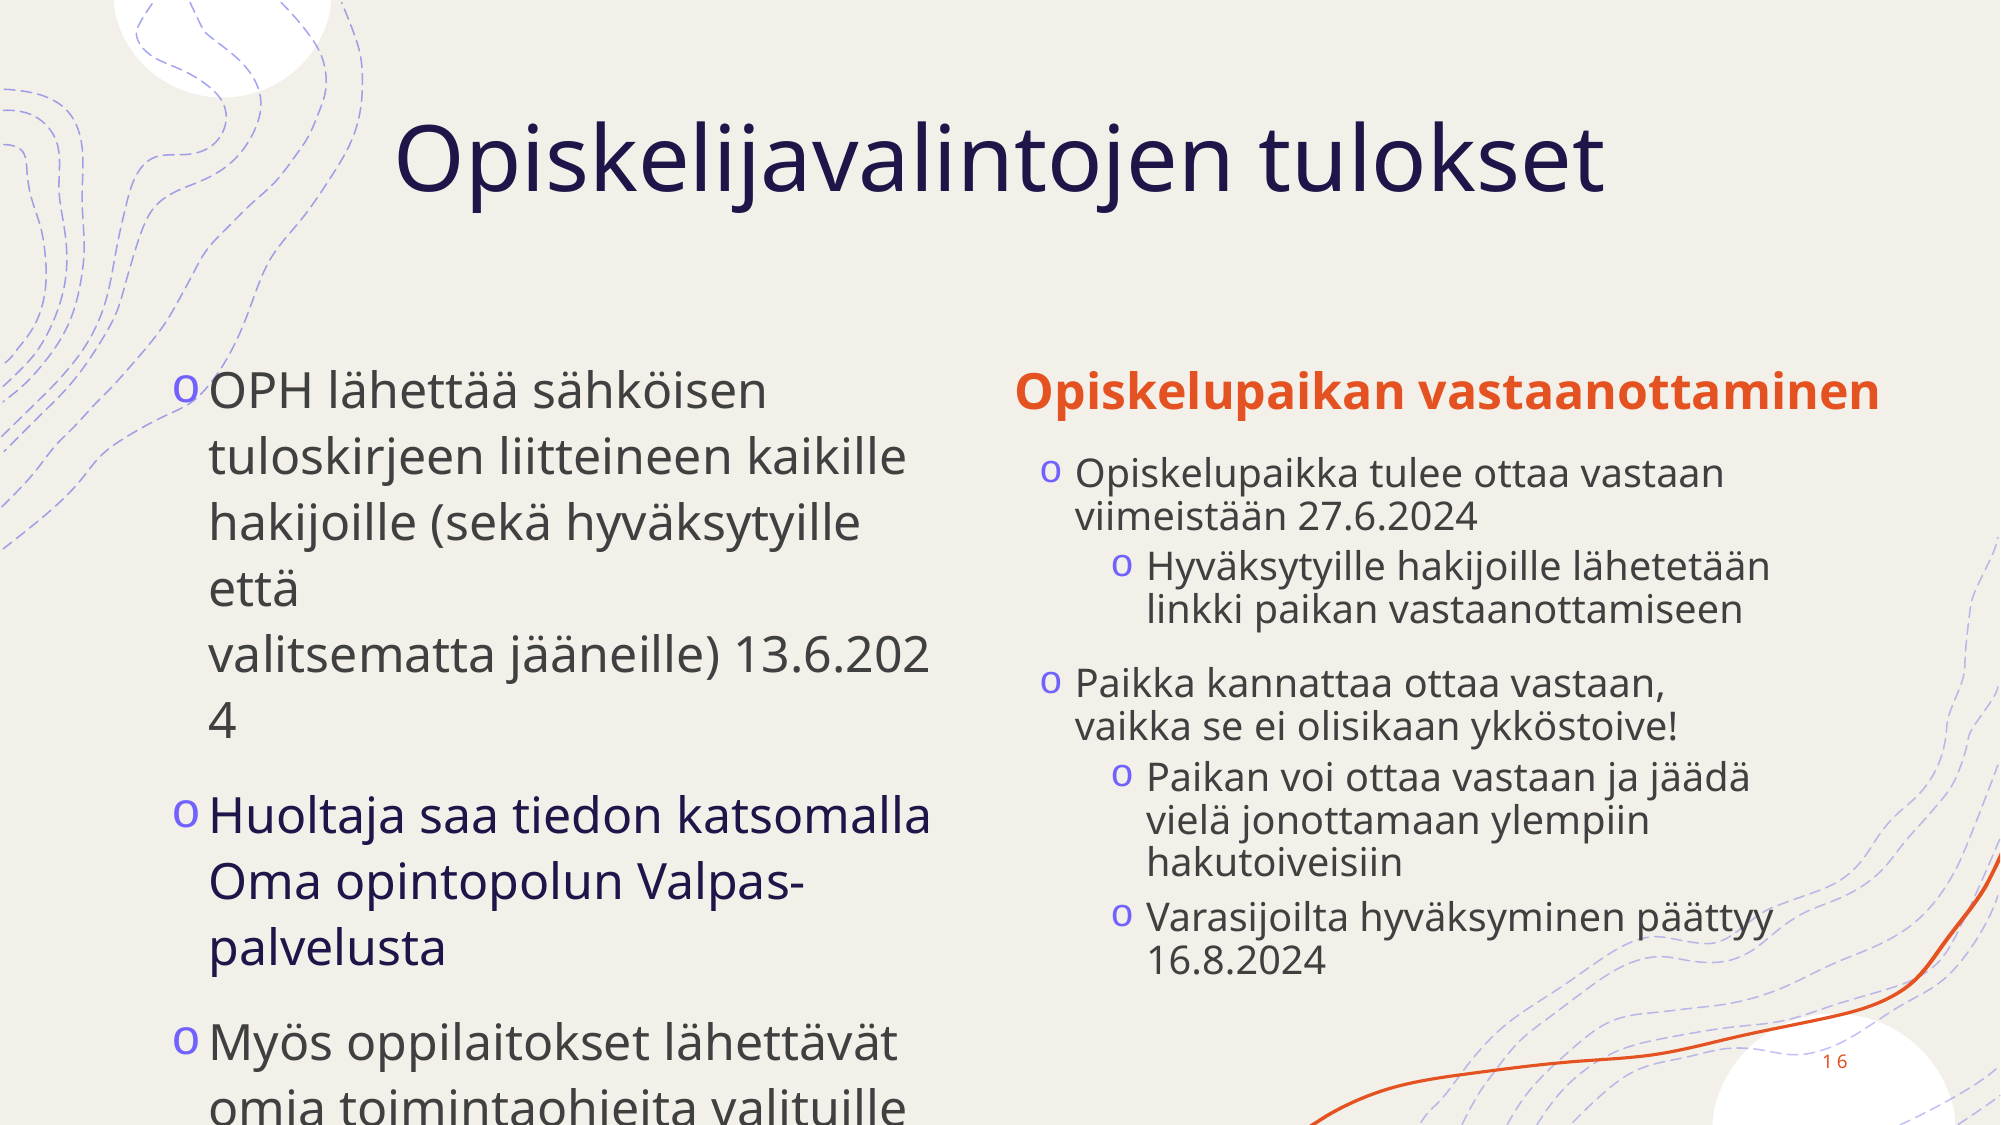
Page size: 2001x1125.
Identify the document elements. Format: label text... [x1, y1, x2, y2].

slide_number 16 [1625, 1042, 1863, 1103]
list Opiskelupaikka tulee ottaa vastaan viimeistään 27.6.2024 Hyväksytyille hakijoille lähetetään linkki paikan vastaanottamiseen Paikka kannattaa ottaa vastaan, vaikka se ei olisikaan ykköstoive! Paikan voi ottaa vastaan ja jäädä vielä jonottamaan ylempiin hakutoiveisiin Varasijoilta hyväksyminen päättyy 16.8.2024 [1024, 445, 1803, 998]
title Opiskelijavalintojen tulokset [196, 91, 1804, 311]
list OPH lähettää sähköisen tuloskirjeen liitteineen kaikille hakijoille (sekä hyväksytyille että valitsematta jääneille) 13.6.2024 Huoltaja saa tiedon katsomalla Oma opintopolun Valpas-palvelusta Myös oppilaitokset lähettävät omia toimintaohjeita valituille [156, 345, 949, 724]
list Opiskelupaikan vastaanottaminen [999, 345, 1906, 447]
